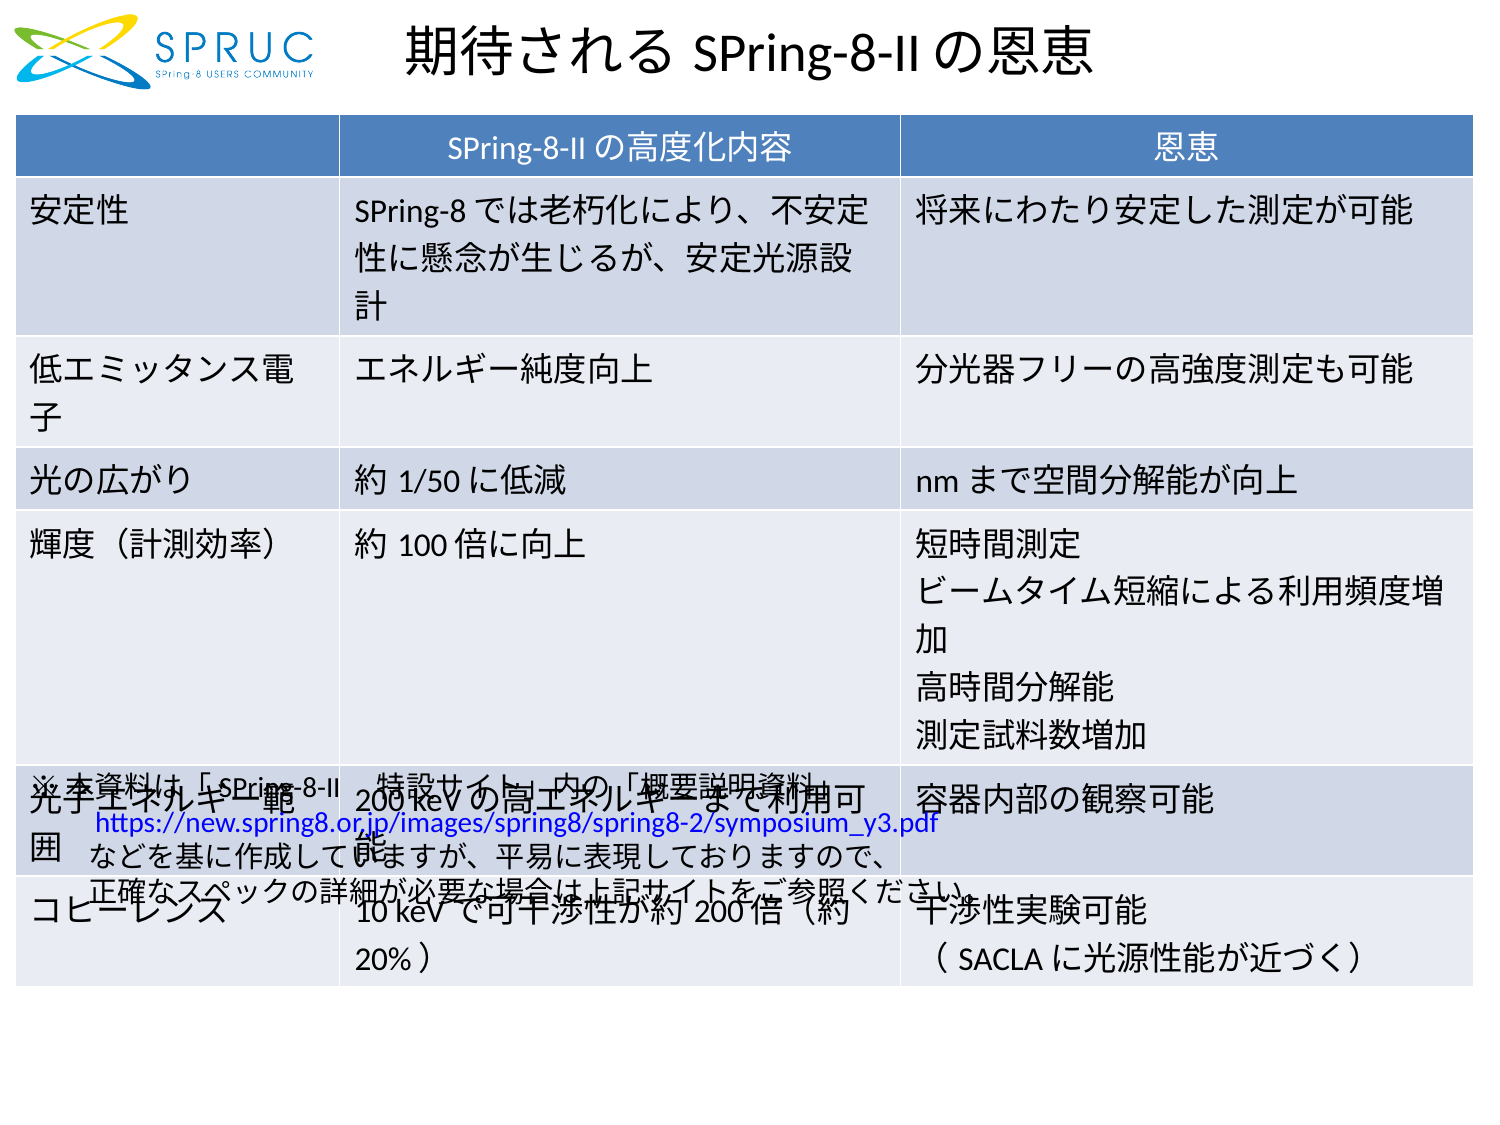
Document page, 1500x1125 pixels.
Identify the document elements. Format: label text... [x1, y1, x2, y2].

table_cell エネルギー純度向上 [340, 337, 900, 446]
table_cell 光の広がり [16, 448, 339, 509]
table_cell 低エミッタンス電子 [16, 337, 339, 446]
table_header 恩恵 [901, 115, 1473, 176]
table_cell 約100倍に向上 [340, 511, 900, 761]
table_cell 輝度（計測効率） [16, 511, 339, 761]
table_cell コヒーレンス [16, 917, 339, 986]
table_cell nmまで空間分解能が向上 [901, 448, 1473, 509]
table_cell 将来にわたり安定した測定が可能 [901, 178, 1473, 335]
table_cell 10 keVで可干渉性が約200倍（約20%） [340, 917, 900, 986]
text_box 期待されるSPring-8-IIの恩恵 [0, 0, 1500, 95]
table_cell 分光器フリーの高強度測定も可能 [901, 337, 1473, 446]
table_header SPring-8-IIの高度化内容 [340, 115, 900, 176]
table_cell 干渉性実験可能 （SACLAに光源性能が近づく） [901, 877, 1473, 986]
table_cell SPring-8では老朽化により、不安定性に懸念が生じるが、安定光源設計 [340, 178, 900, 335]
table_cell 容器内部の観察可能 [1135, 766, 1473, 875]
table_cell 約1/50に低減 [340, 448, 900, 509]
table_header [16, 115, 339, 176]
table_cell 短時間測定 ビームタイム短縮による利用頻度増加 高時間分解能 測定試料数増加 [901, 511, 1473, 764]
text_box ※本資料は「SPring-8-II 特設サイト」内の「概要説明資料」 https://new.spring8.or.jp/images/spring8/spring8-2/symposium_y3.pdf などを基に作成していますが、平易に表現しておりますので、 正確なスペックの詳細が必要な場合は上記サイトをご参照ください。 [14, 761, 1135, 917]
table_cell 安定性 [16, 178, 339, 335]
